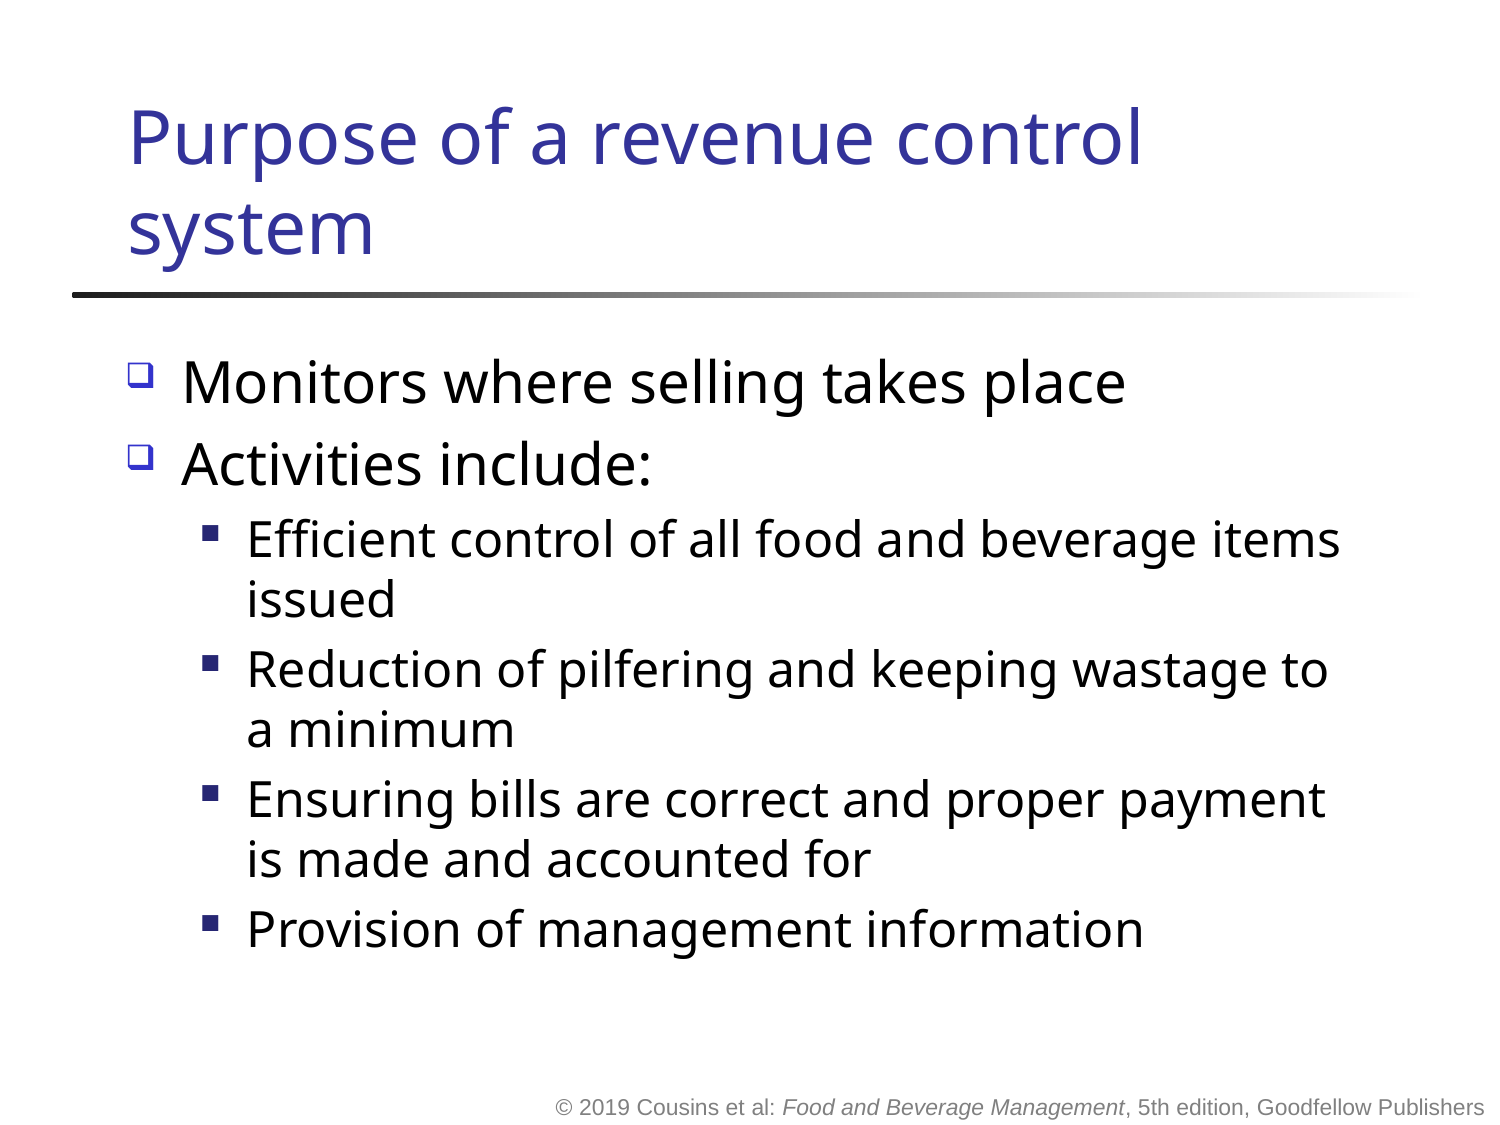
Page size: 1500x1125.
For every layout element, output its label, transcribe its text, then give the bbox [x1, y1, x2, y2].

list Monitors where selling takes place Activities include: Efficient control of all food and beverage items issued Reduction of pilfering and keeping wastage to a minimum Ensuring bills are correct and proper payment is made and accounted for Provision of management information [109, 338, 1385, 1014]
title Purpose of a revenue control system [112, 90, 1391, 278]
